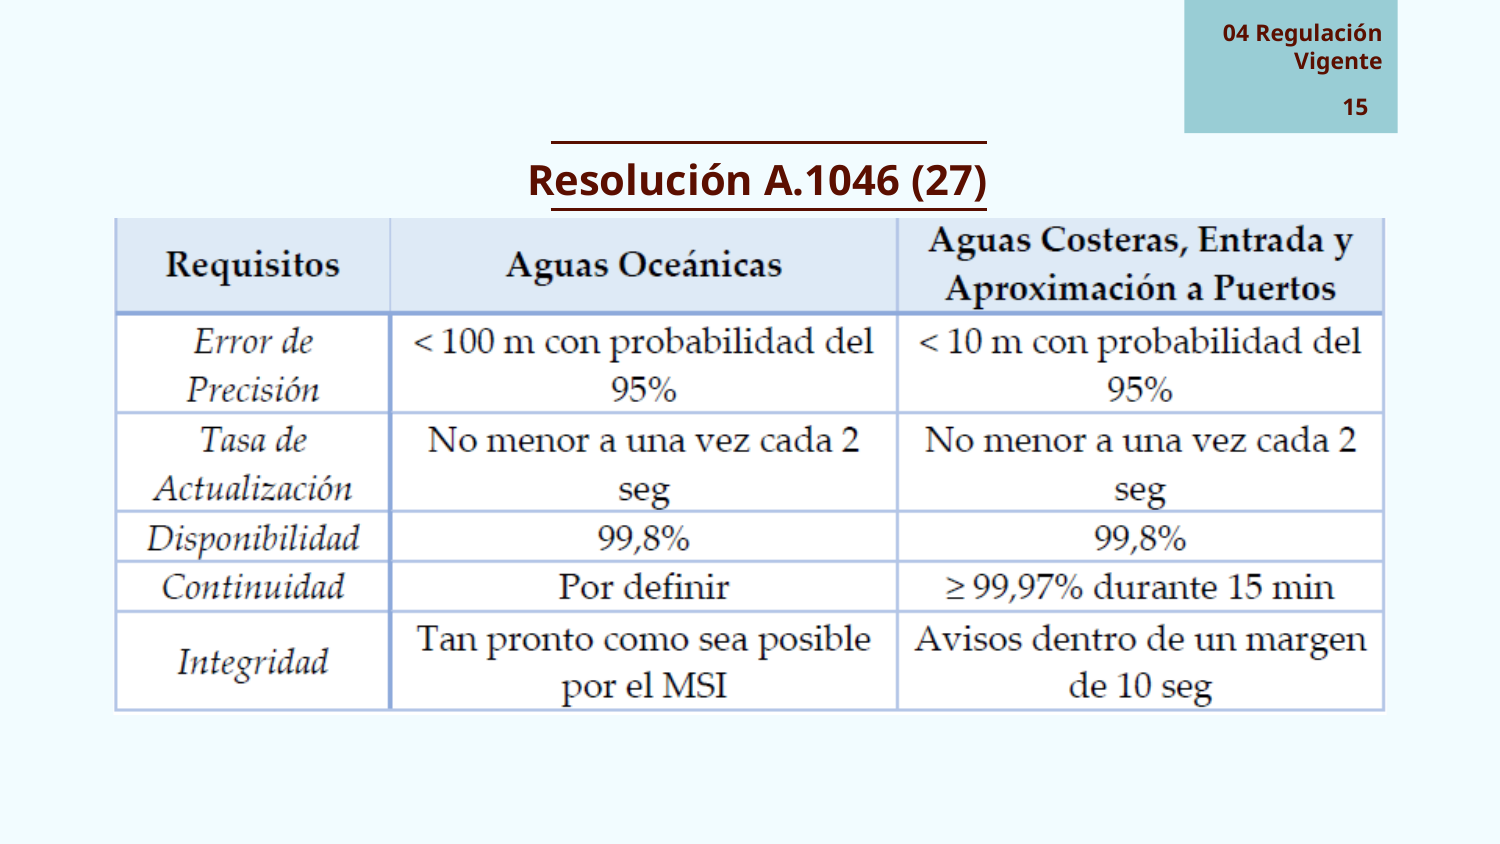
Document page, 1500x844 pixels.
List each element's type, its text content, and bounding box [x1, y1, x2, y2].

text_box Resolución A.1046 (27) [496, 140, 1004, 217]
title 04 Regulación Vigente [1190, 10, 1398, 89]
picture [112, 218, 1387, 716]
slide_number 15 [1293, 77, 1384, 143]
